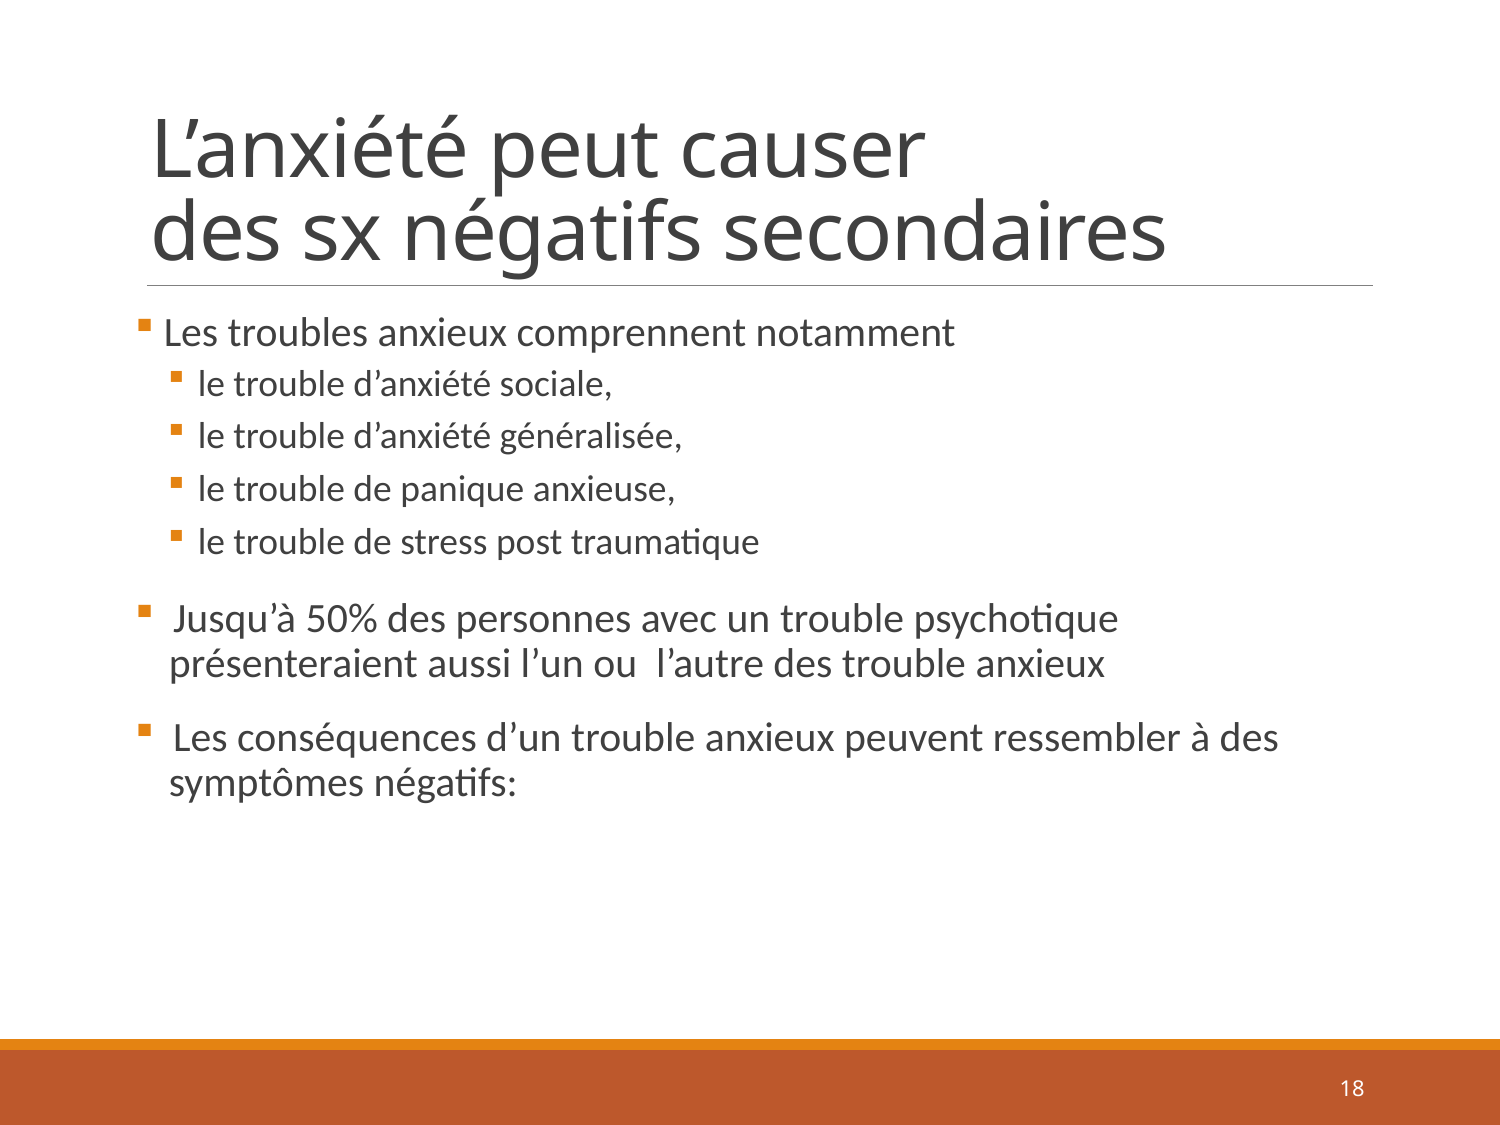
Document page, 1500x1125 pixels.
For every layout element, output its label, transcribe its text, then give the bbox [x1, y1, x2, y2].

title L’anxiété peut causer des sx négatifs secondaires [135, 47, 1373, 285]
slide_number 18 [1218, 1059, 1380, 1120]
list Les troubles anxieux comprennent notamment le trouble d’anxiété sociale, le trouble d’anxiété généralisée, le trouble de panique anxieuse, le trouble de stress post traumatique Jusqu’à 50% des personnes avec un trouble psychotique présenteraient aussi l’un ou l’autre des trouble anxieux Les conséquences d’un trouble anxieux peuvent ressembler à des symptômes négatifs: [135, 302, 1373, 963]
